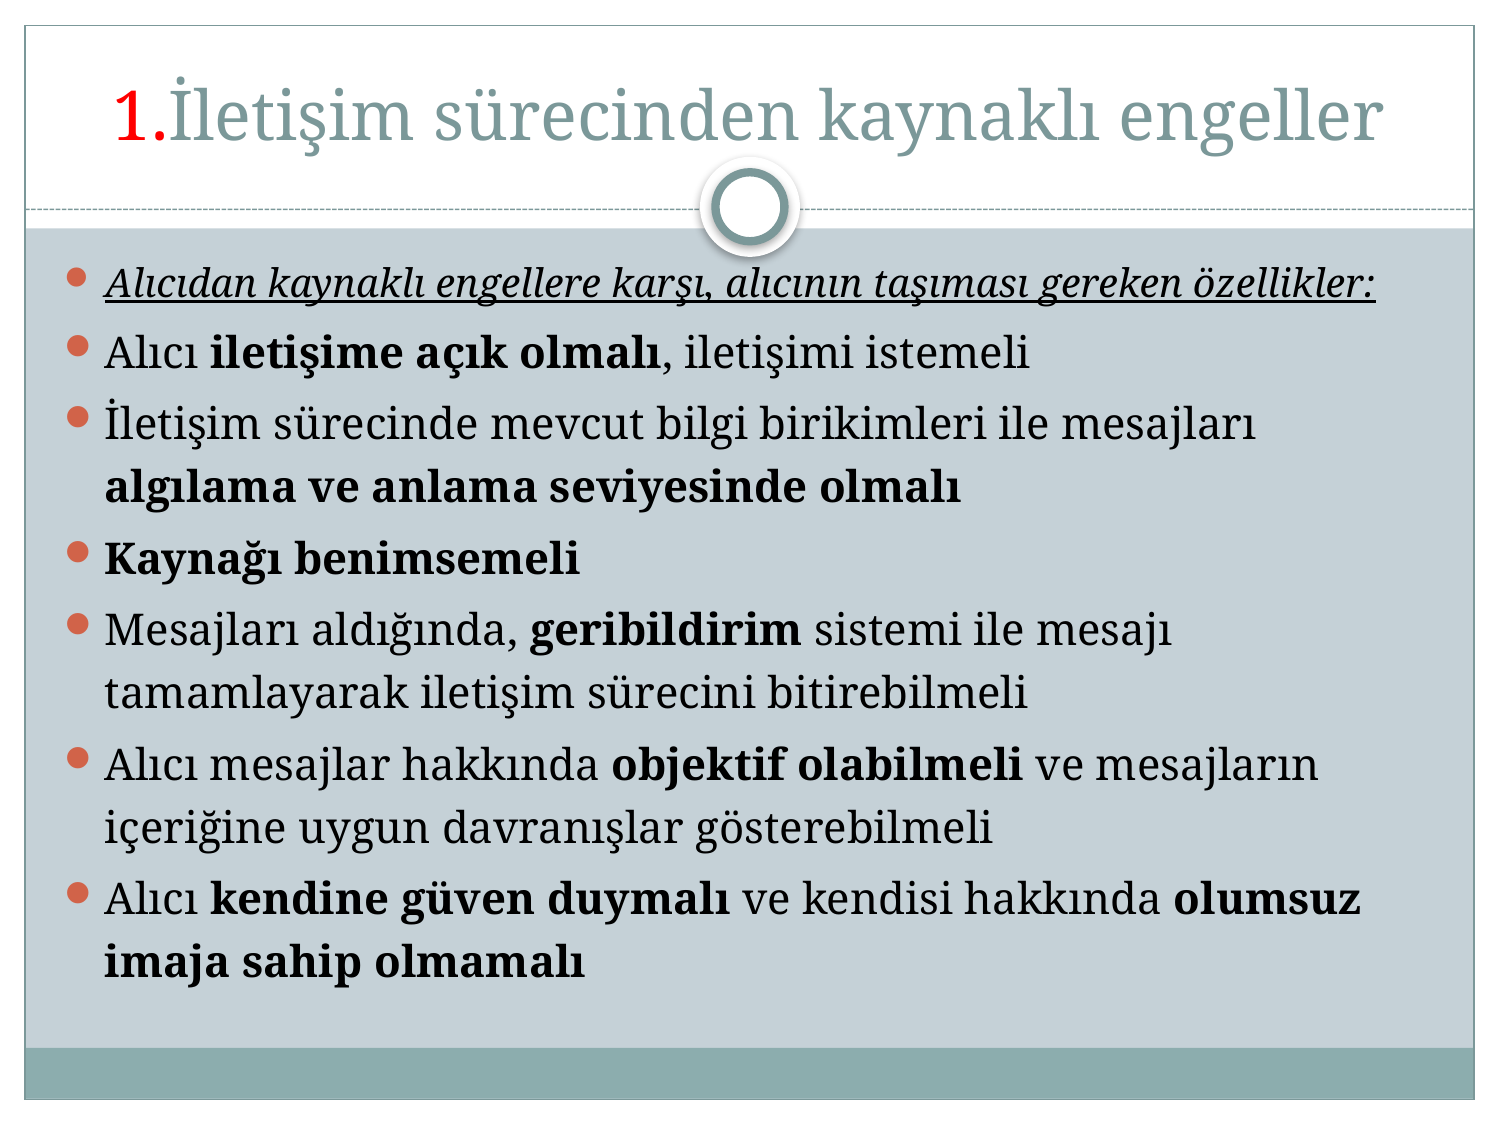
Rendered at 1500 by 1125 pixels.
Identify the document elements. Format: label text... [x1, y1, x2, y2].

title 1.İletişim sürecinden kaynaklı engeller [49, 37, 1450, 162]
list Alıcıdan kaynaklı engellere karşı, alıcının taşıması gereken özellikler: Alıcı iletişime açık olmalı, iletişimi istemeli İletişim sürecinde mevcut bilgi birikimleri ile mesajları algılama ve anlama seviyesinde olmalı Kaynağı benimsemeli Mesajları aldığında, geribildirim sistemi ile mesajı tamamlayarak iletişim sürecini bitirebilmeli Alıcı mesajlar hakkında objektif olabilmeli ve mesajların içeriğine uygun davranışlar gösterebilmeli Alıcı kendine güven duymalı ve kendisi hakkında olumsuz imaja sahip olmamalı [49, 250, 1445, 1001]
